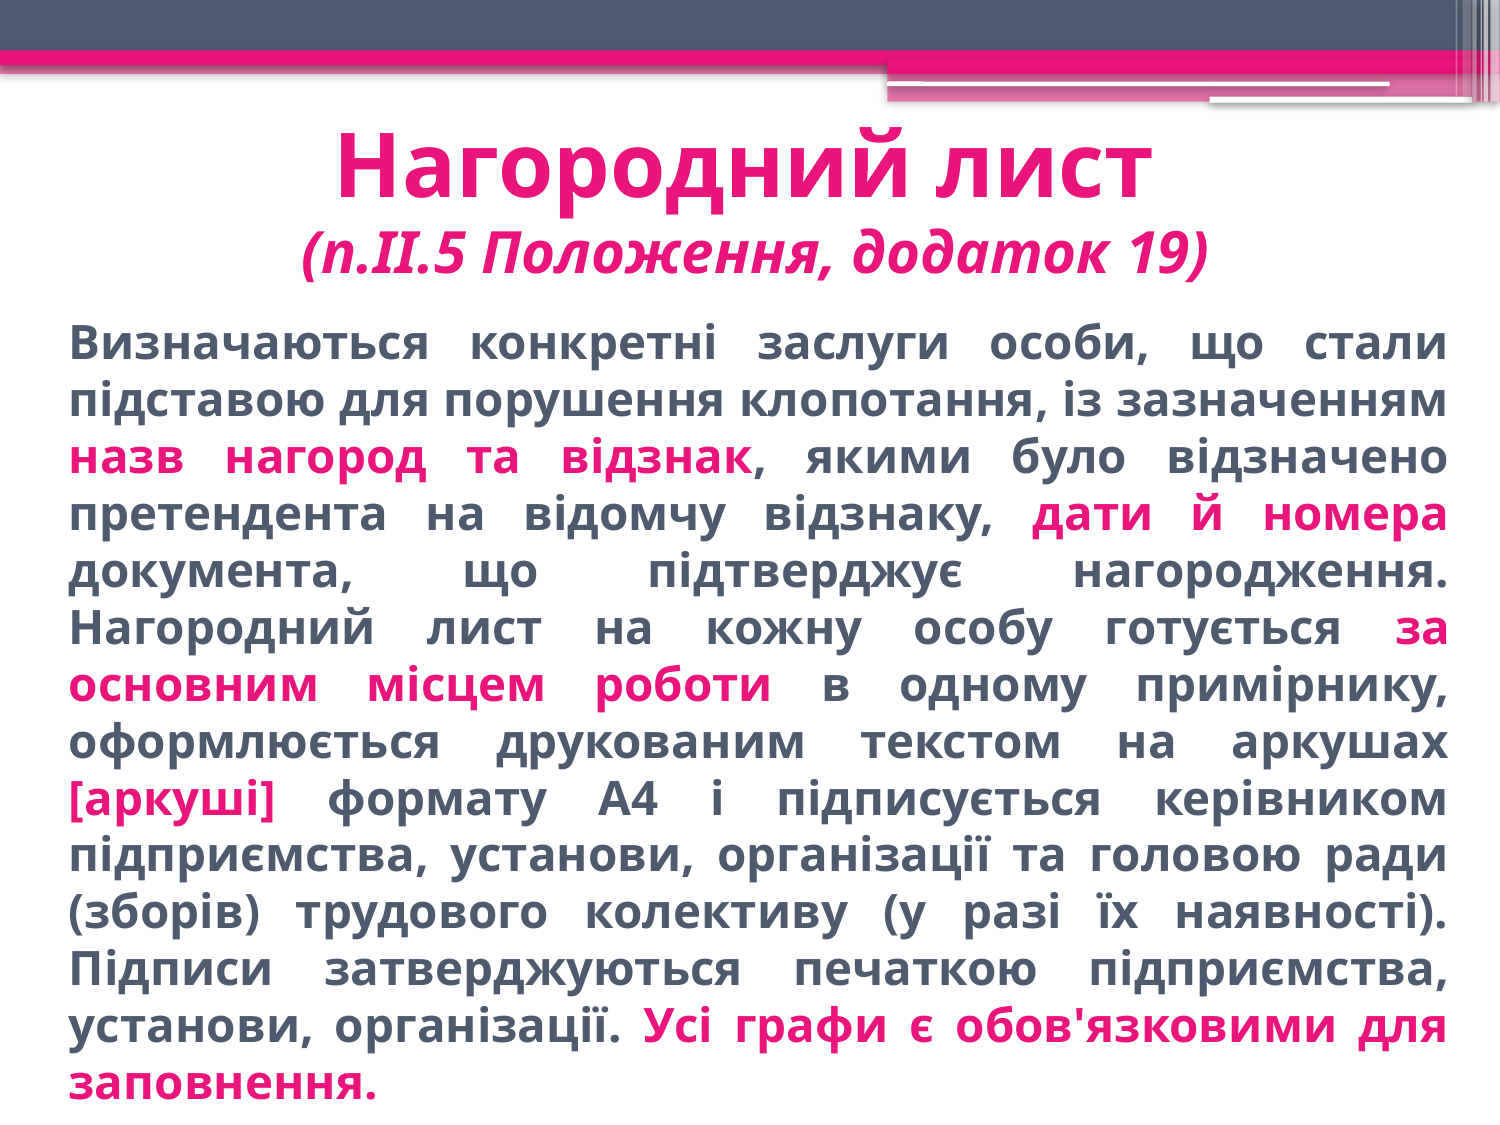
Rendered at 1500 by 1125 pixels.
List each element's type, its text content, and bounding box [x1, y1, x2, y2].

title Нагородний лист (п.ІІ.5 Положення, додаток 19) [46, 128, 1465, 293]
list Визначаються конкретні заслуги особи, що стали підставою для порушення клопотання, із зазначенням назв нагород та відзнак, якими було відзначено претендента на відомчу відзнаку, дати й номера документа, що підтверджує нагородження. Нагородний лист на кожну особу готується за основним місцем роботи в одному примірнику, оформлюється друкованим текстом на аркушах [аркуші] формату А4 і підписується керівником підприємства, установи, організації та головою ради (зборів) трудового колективу (у разі їх наявності). Підписи затверджуються печаткою підприємства, установи, організації. Усі графи є обов'язковими для заповнення. [46, 304, 1465, 1125]
